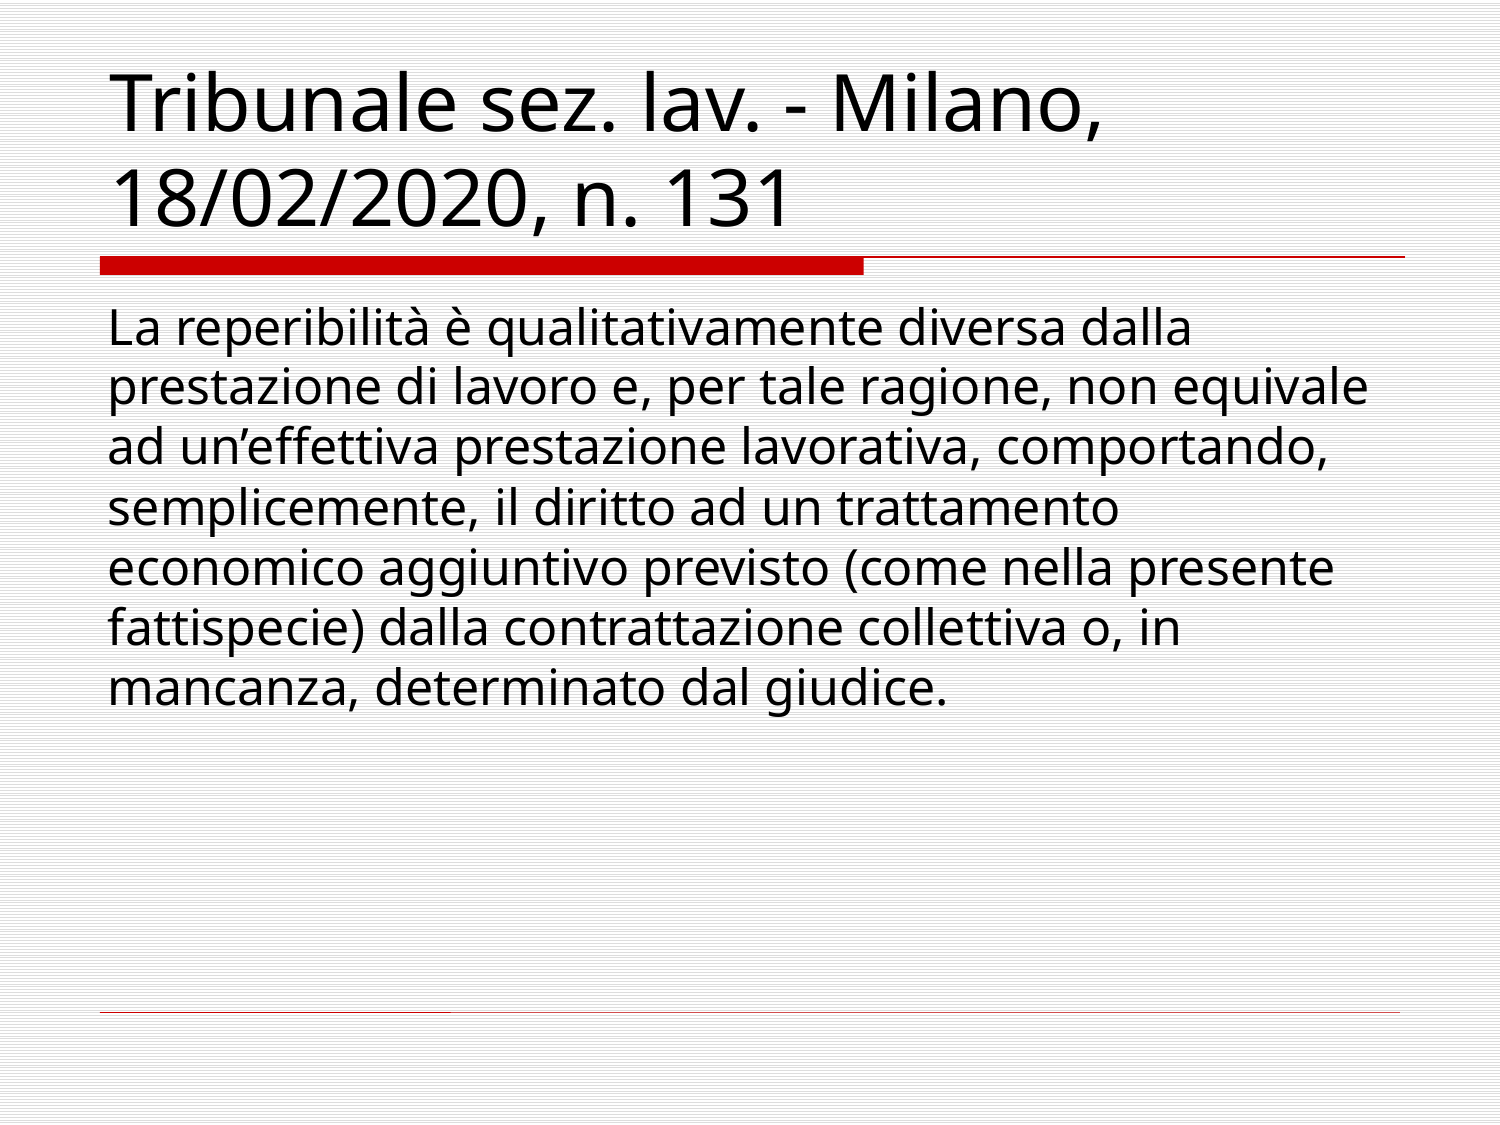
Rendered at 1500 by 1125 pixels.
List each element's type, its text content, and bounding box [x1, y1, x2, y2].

list La reperibilità è qualitativamente diversa dalla prestazione di lavoro e, per tale ragione, non equivale ad un’effettiva prestazione lavorativa, comportando, semplicemente, il diritto ad un trattamento economico aggiuntivo previsto (come nella presente fattispecie) dalla contrattazione collettiva o, in mancanza, determinato dal giudice. [92, 287, 1406, 988]
title Tribunale sez. lav. - Milano, 18/02/2020, n. 131 [94, 50, 1407, 250]
